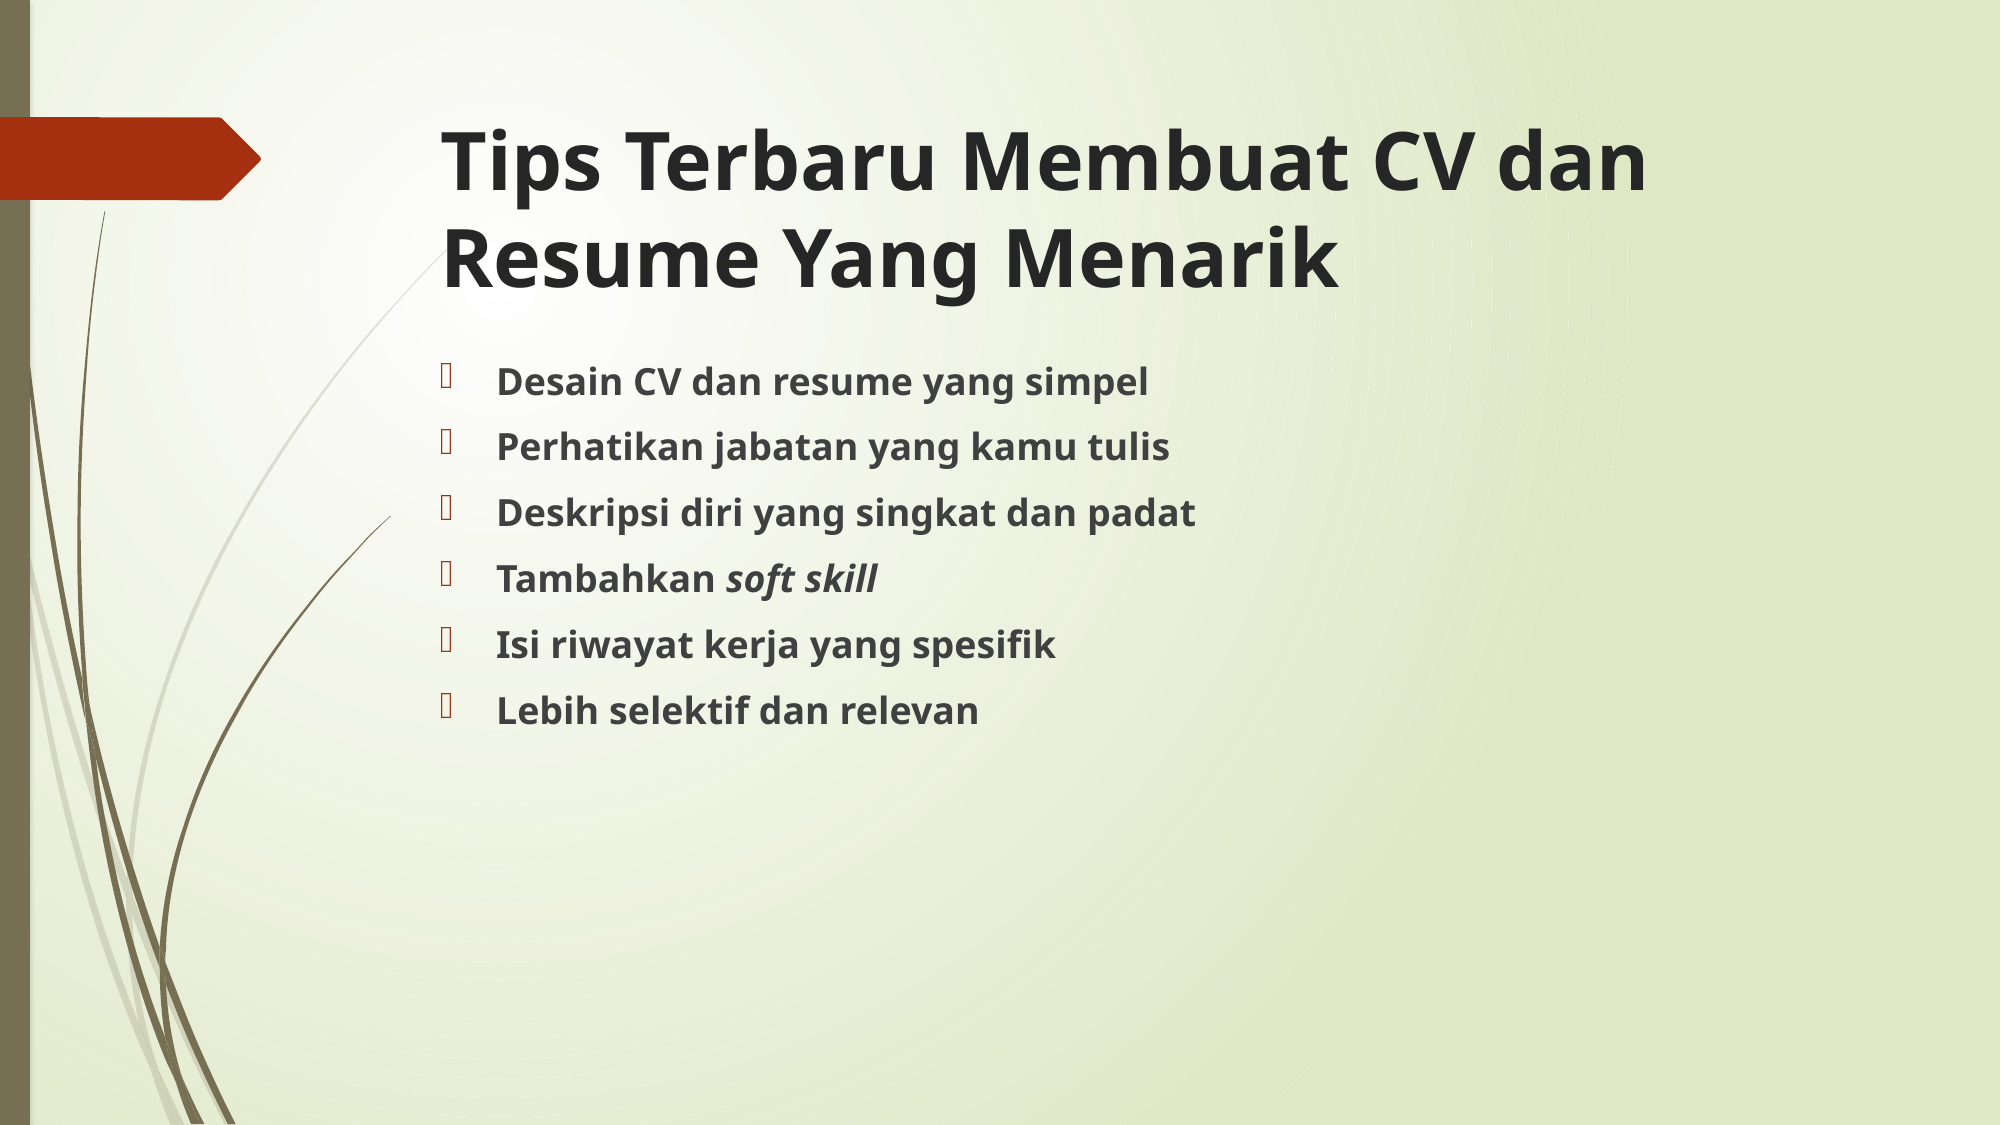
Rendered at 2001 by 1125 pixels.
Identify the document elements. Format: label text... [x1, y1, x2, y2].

title Tips Terbaru Membuat CV dan Resume Yang Menarik [425, 102, 1888, 313]
list Desain CV dan resume yang simpel Perhatikan jabatan yang kamu tulis Deskripsi diri yang singkat dan padat Tambahkan soft skill Isi riwayat kerja yang spesifik Lebih selektif dan relevan [424, 350, 1888, 970]
